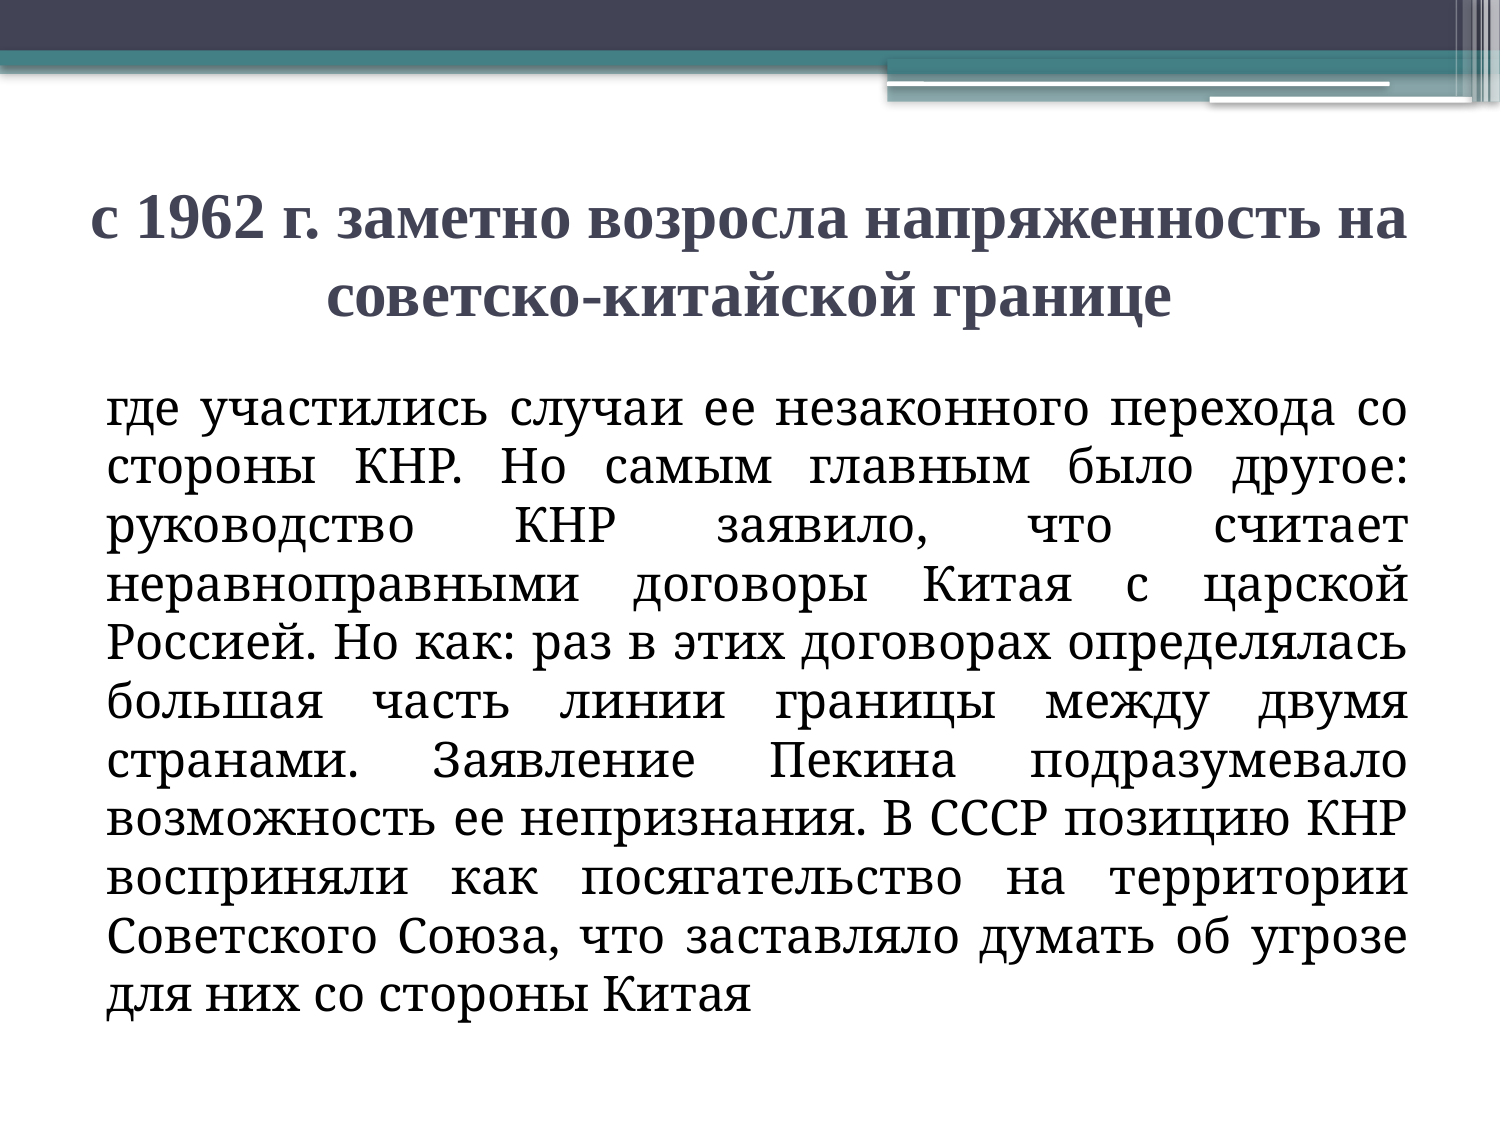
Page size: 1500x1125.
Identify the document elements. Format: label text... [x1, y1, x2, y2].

title с 1962 г. заметно возросла напряженность на советско-китайской границе [75, 140, 1425, 363]
list где участились случаи ее незаконного перехода со стороны КНР. Но самым главным было другое: руководство КНР заявило, что считает неравноправными договоры Китая с царской Россией. Но как: раз в этих договорах определялась большая часть линии границы между двумя странами. Заявление Пекина подразумевало возможность ее непризнания. В СССР позицию КНР восприняли как посягательство на территории Советского Союза, что заставляло думать об угрозе для них со стороны Китая [75, 368, 1425, 1079]
